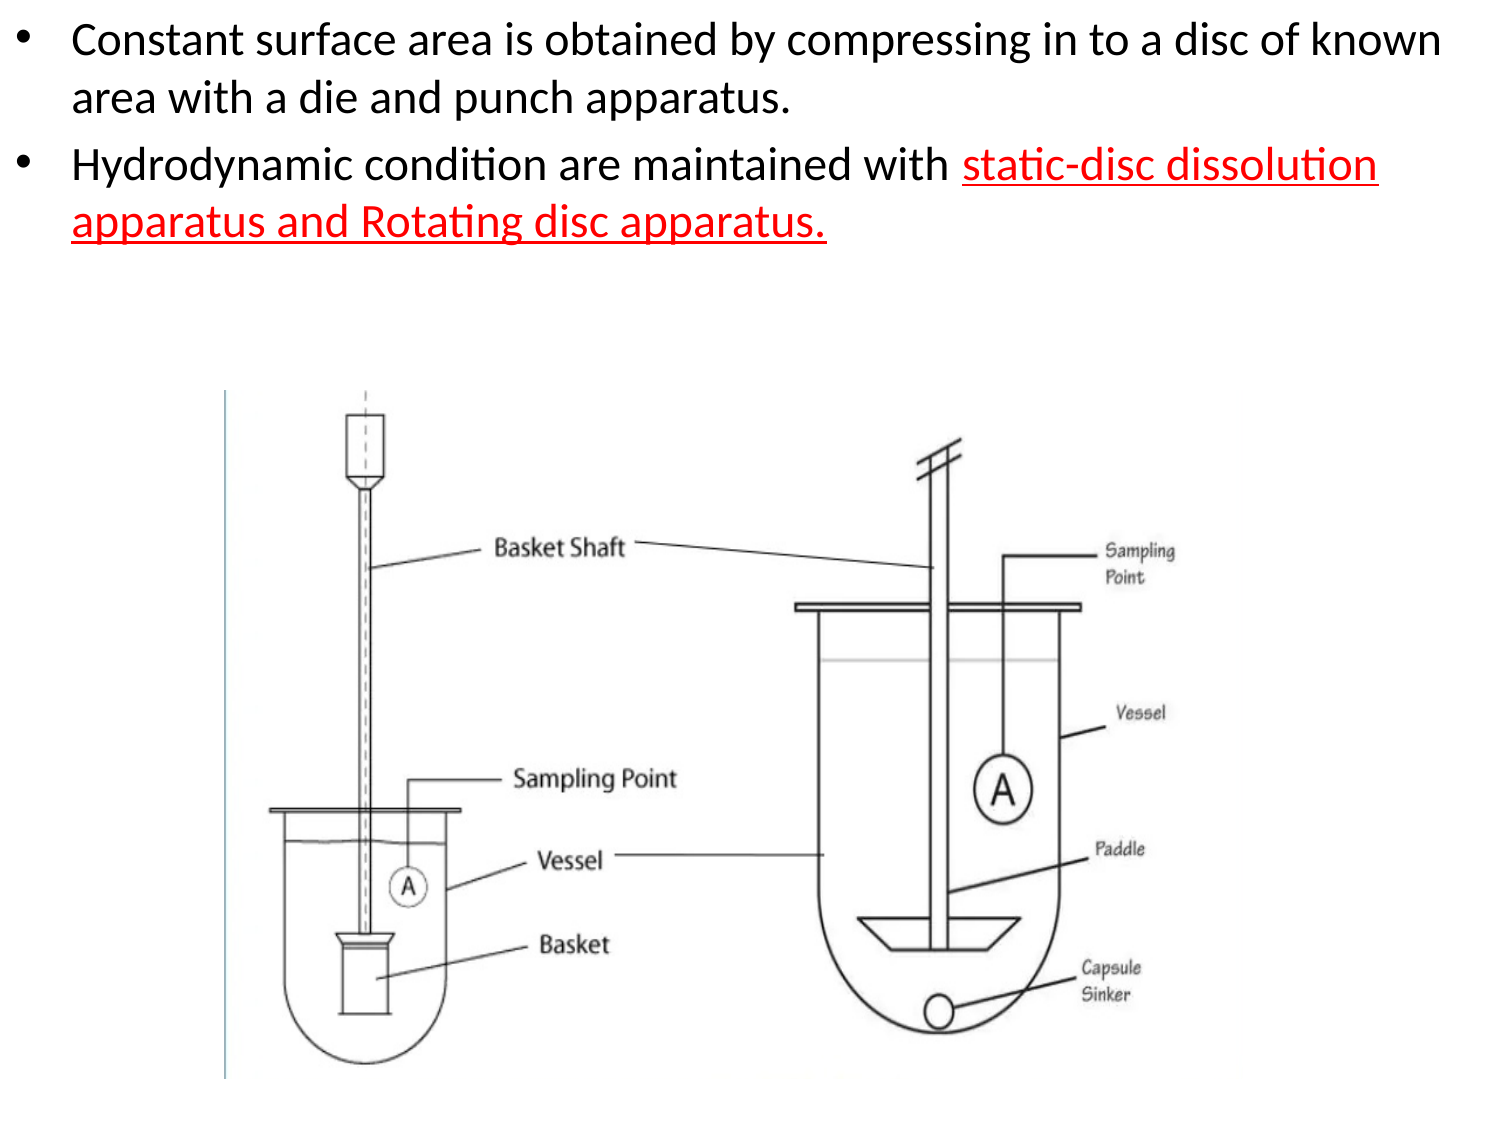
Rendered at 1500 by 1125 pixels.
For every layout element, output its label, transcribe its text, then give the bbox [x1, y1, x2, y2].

list Constant surface area is obtained by compressing in to a disc of known area with a die and punch apparatus. Hydrodynamic condition are maintained with static-disc dissolution apparatus and Rotating disc apparatus. [0, 0, 1500, 407]
picture [223, 390, 1243, 1079]
